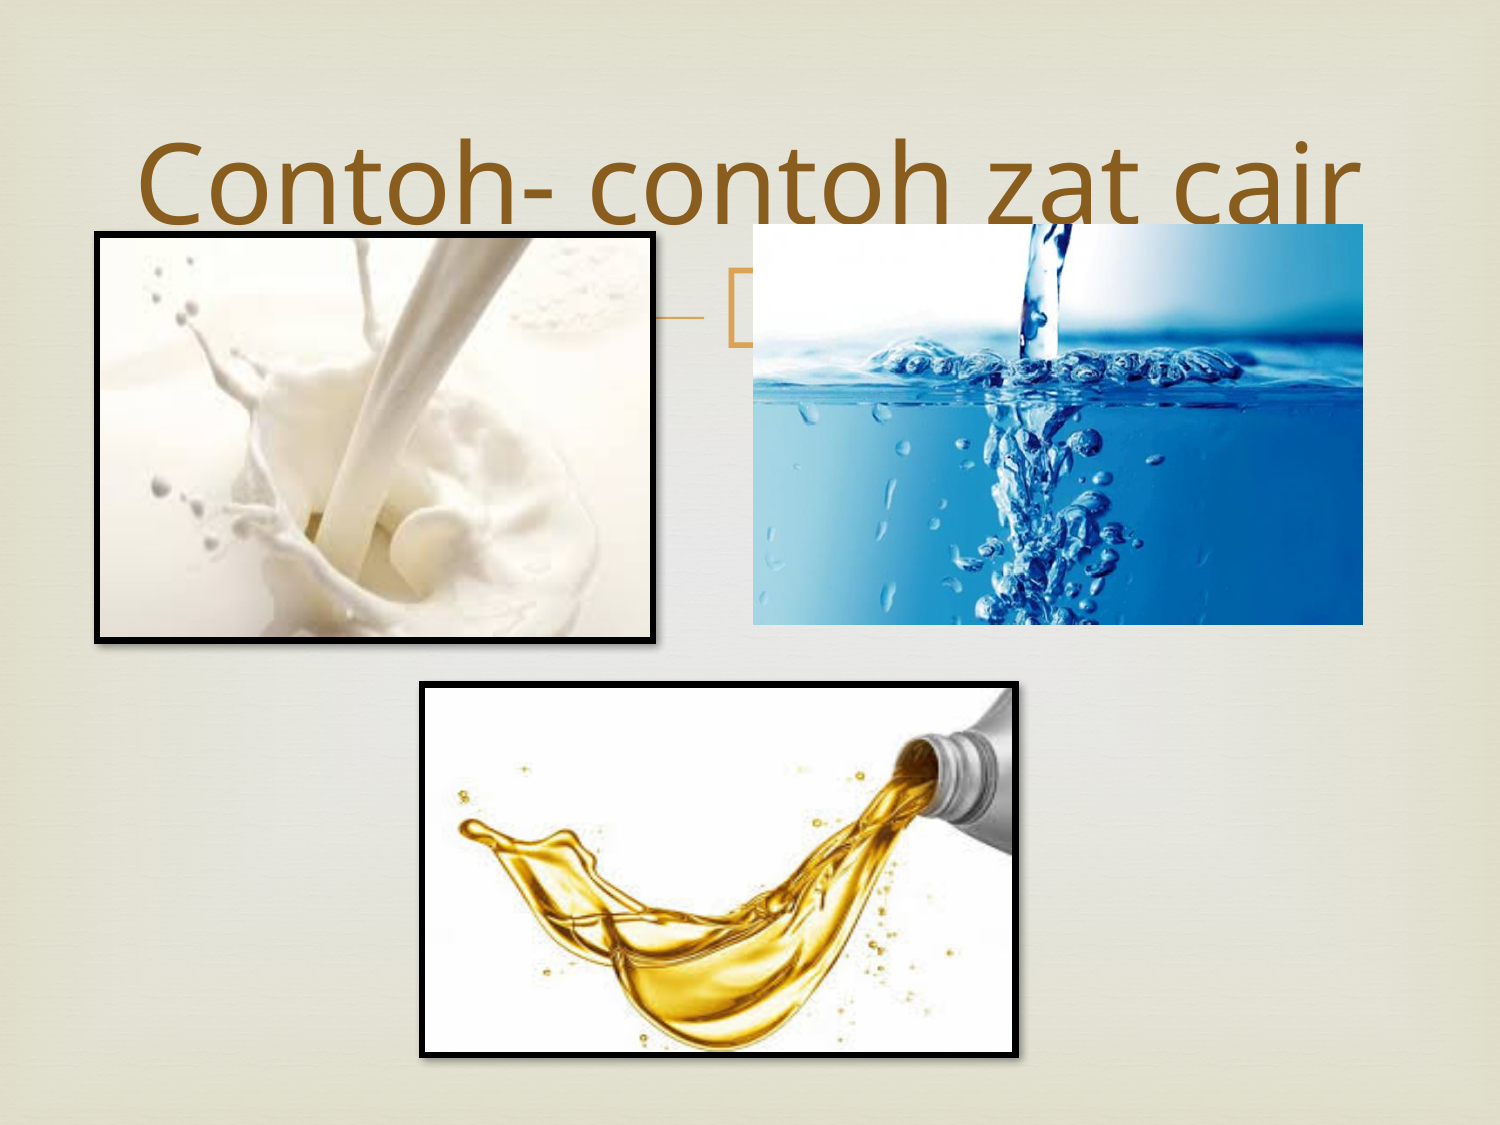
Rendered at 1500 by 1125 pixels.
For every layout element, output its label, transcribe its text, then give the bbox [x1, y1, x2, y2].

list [99, 236, 651, 638]
picture [424, 686, 1013, 1053]
picture [752, 224, 1363, 626]
title Contoh- contoh zat cair [112, 93, 1386, 267]
